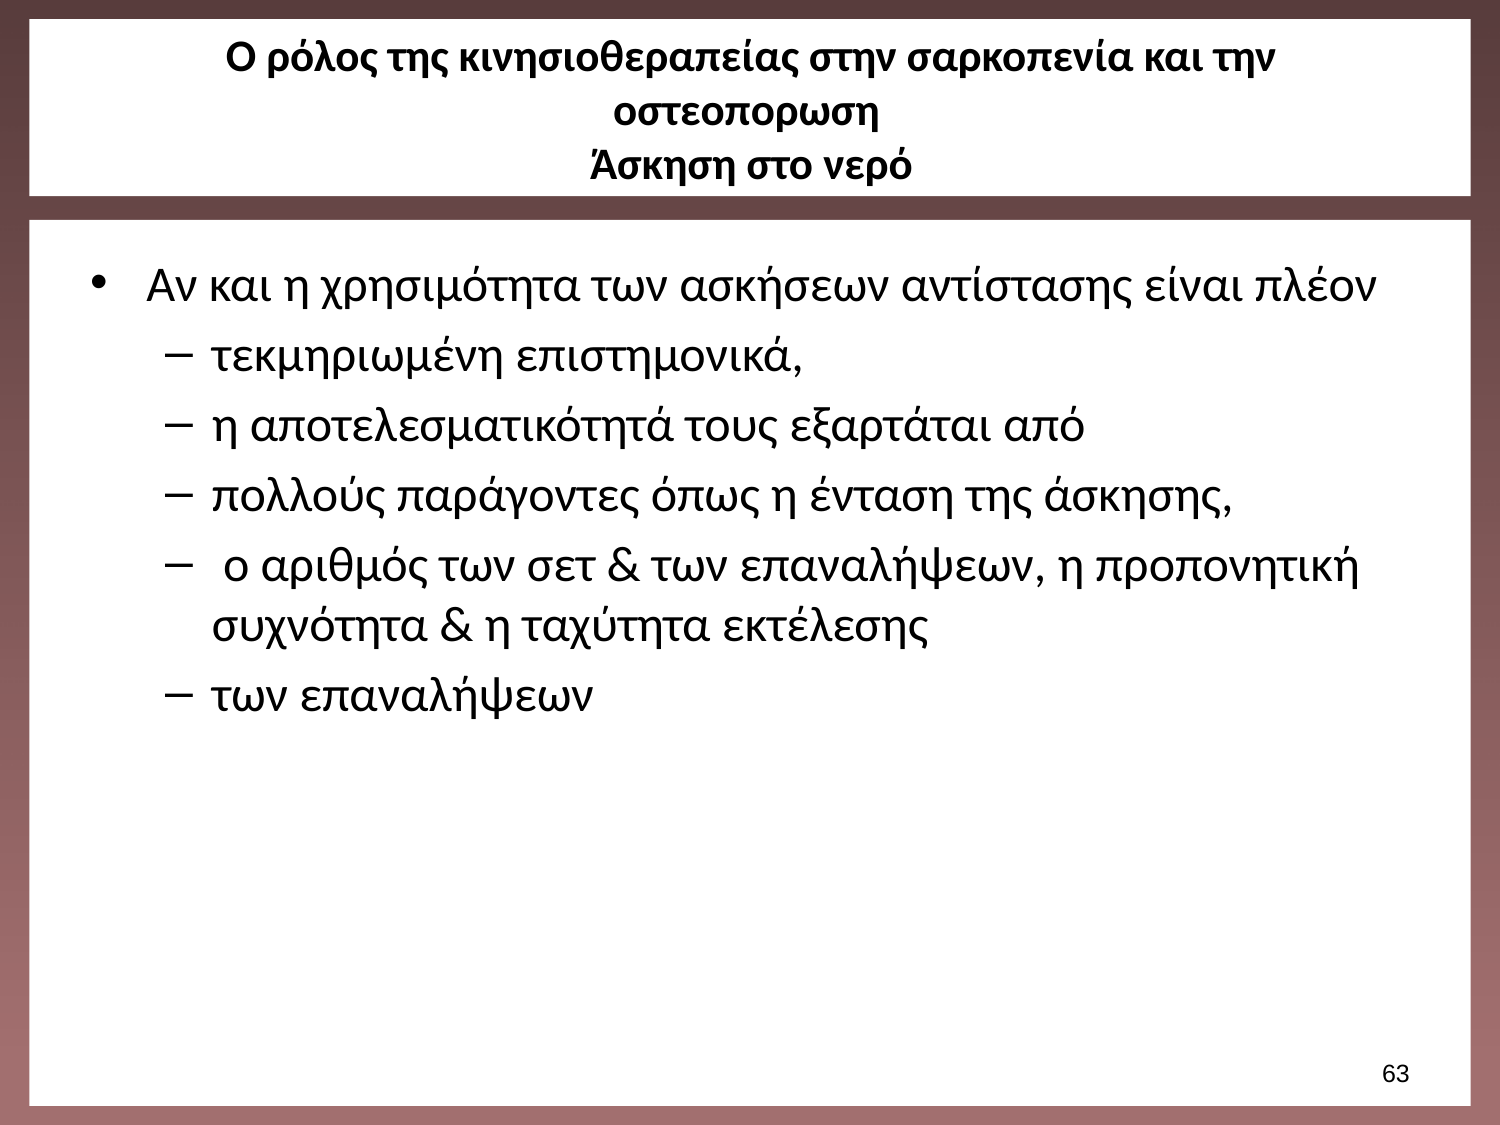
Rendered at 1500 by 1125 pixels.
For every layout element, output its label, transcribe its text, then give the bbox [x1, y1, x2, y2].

title O ρόλος της κινησιοθεραπείας στην σαρκοπενία και την οστεοπορωση Άσκηση στο νερό [76, 19, 1427, 197]
slide_number 62 [1074, 1042, 1425, 1103]
list Αν και η χρησιμότητα των ασκήσεων αντίστασης είναι πλέον τεκμηριωμένη επιστημονικά, η αποτελεσματικότητά τους εξαρτάται από πολλούς παράγοντες όπως η ένταση της άσκησης, ο αριθμός των σετ & των επαναλήψεων, η προπονητική συχνότητα & η ταχύτητα εκτέλεσης των επαναλήψεων [75, 243, 1425, 1024]
